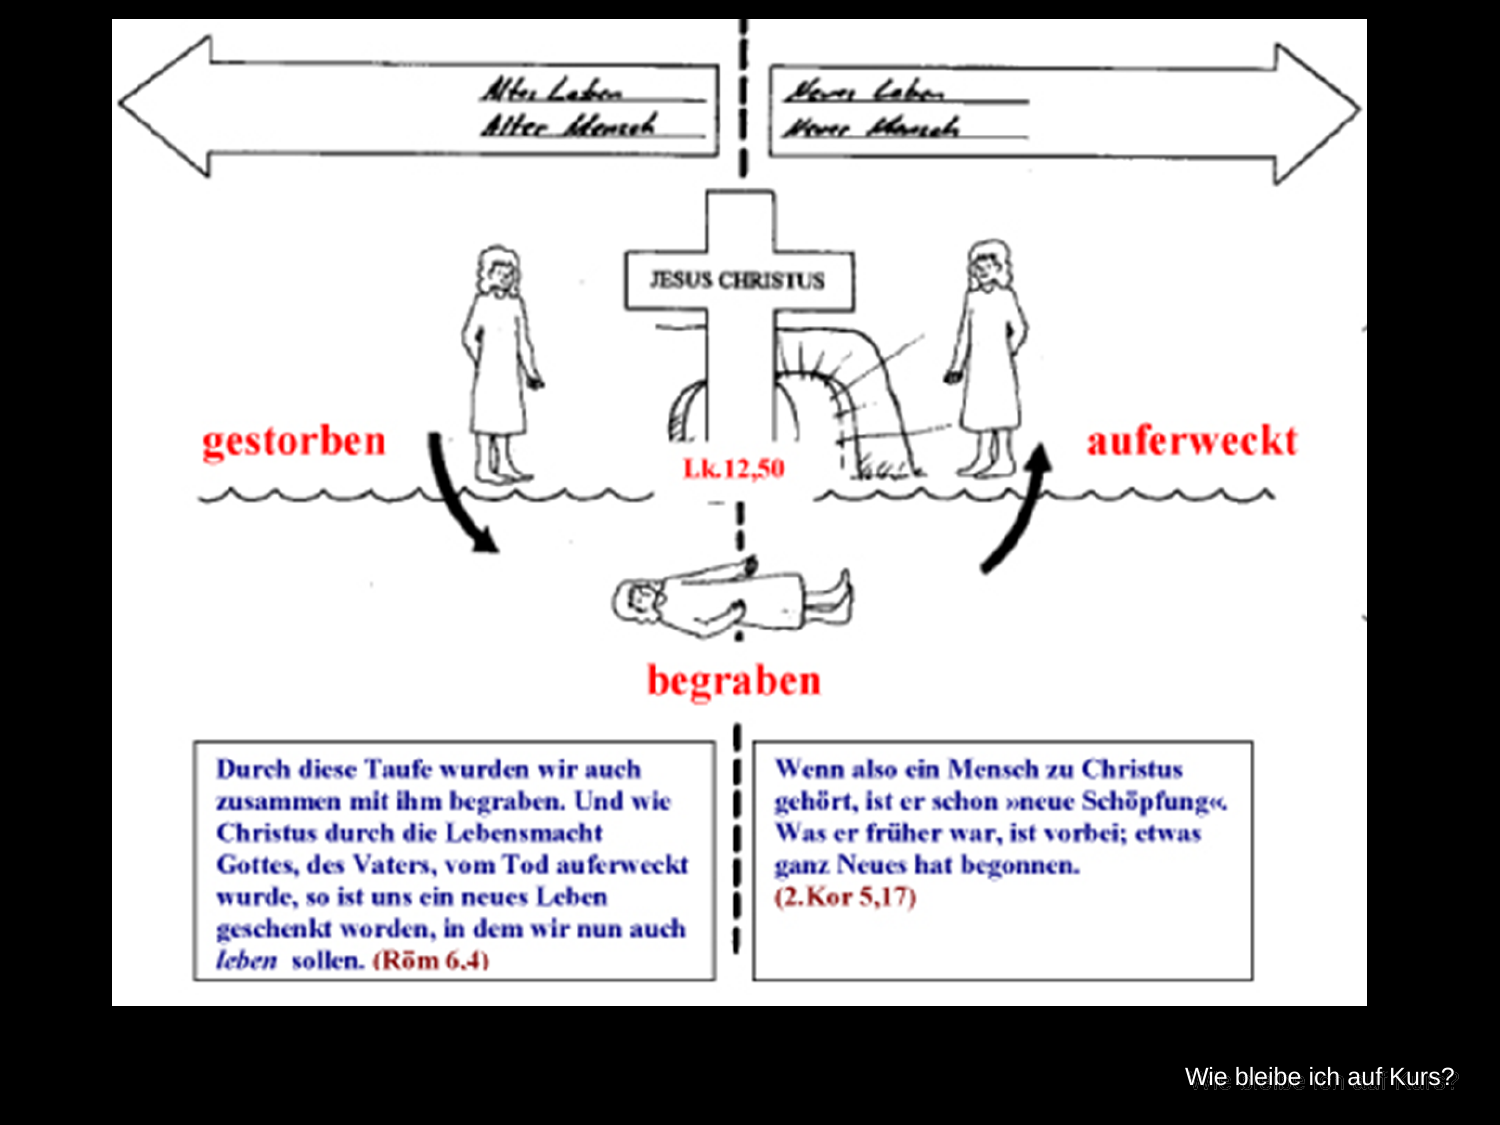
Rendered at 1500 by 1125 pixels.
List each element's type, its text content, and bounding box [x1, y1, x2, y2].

picture [111, 18, 1368, 1006]
subtitle Wie bleibe ich auf Kurs? [844, 1058, 1471, 1106]
